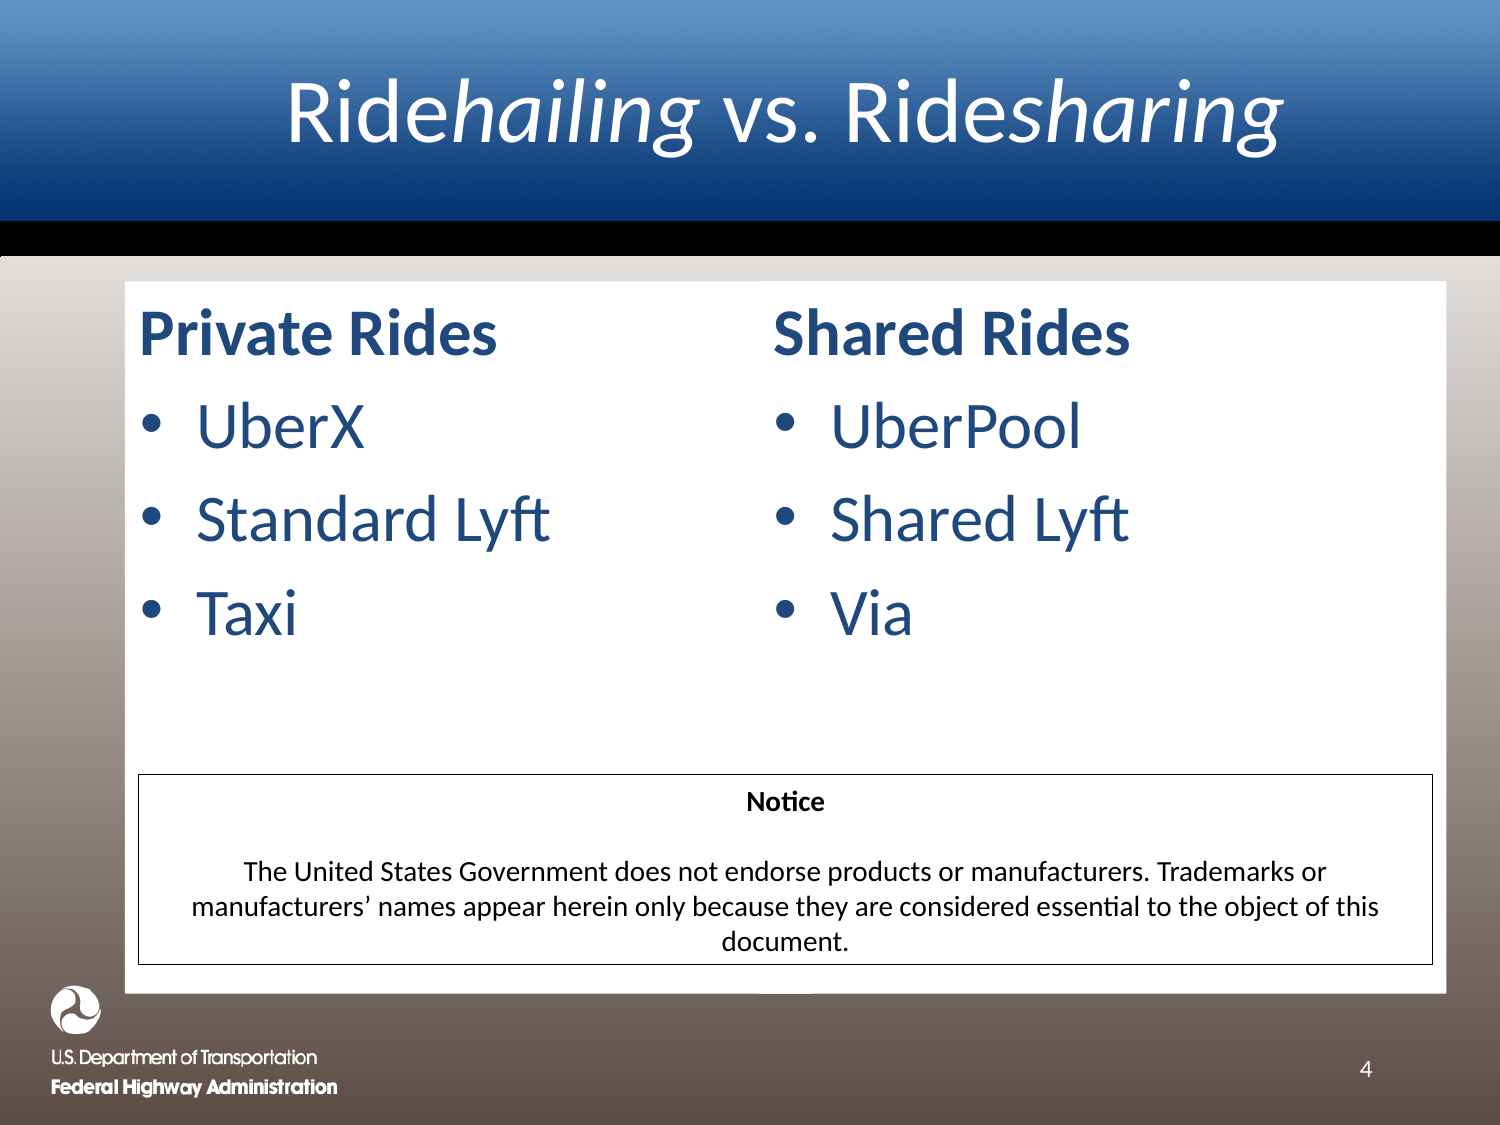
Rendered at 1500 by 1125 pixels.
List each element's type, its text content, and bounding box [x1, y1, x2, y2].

slide_number 4 [1037, 1037, 1388, 1098]
title Ridehailing vs. Ridesharing [200, 12, 1372, 200]
text_box Notice The United States Government does not endorse products or manufacturers. Trademarks or manufacturers’ names appear herein only because they are considered essential to the object of this document. [138, 774, 1433, 965]
picture [0, 0, 1500, 1125]
text_box Private Rides UberX Standard Lyft Taxi [124, 281, 758, 994]
text_box Shared Rides UberPool Shared Lyft Via [758, 281, 1447, 994]
